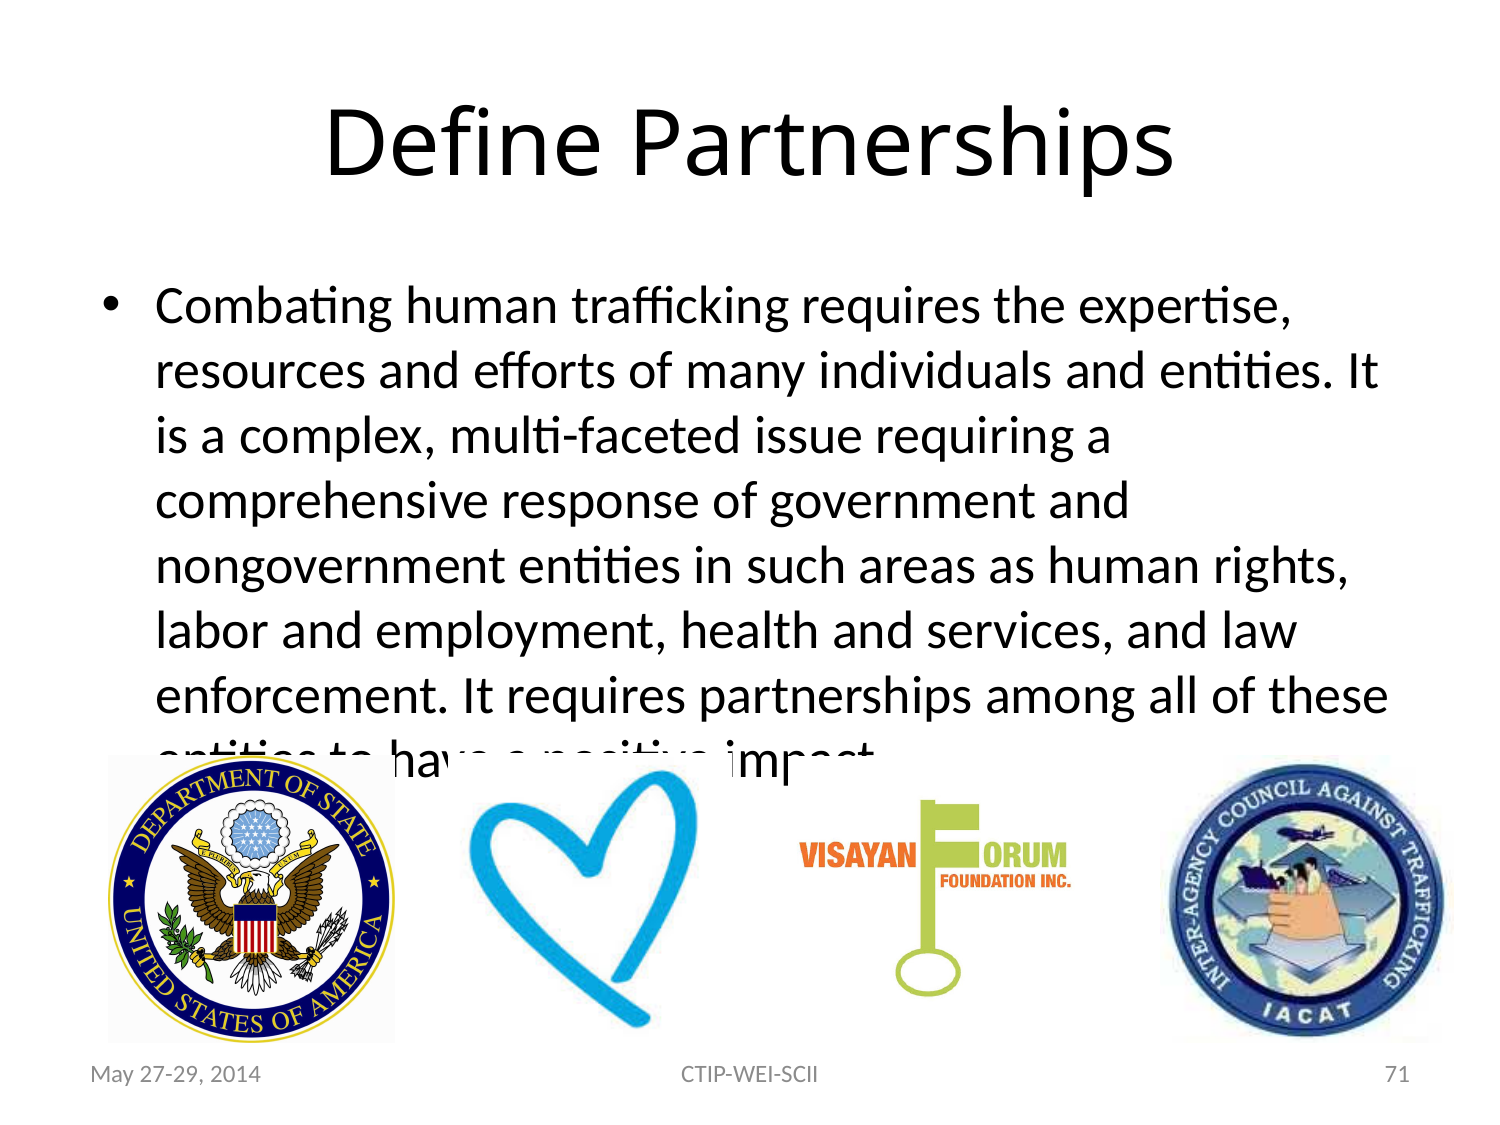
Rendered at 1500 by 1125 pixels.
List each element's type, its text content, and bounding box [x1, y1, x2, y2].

picture [108, 755, 395, 1043]
picture [1159, 755, 1454, 1043]
title Define Partnerships [75, 45, 1425, 233]
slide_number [75, 1042, 425, 1103]
footer CTIP-WEI-SCII [512, 1042, 988, 1103]
slide_number 71 [1074, 1042, 1425, 1103]
picture [448, 753, 732, 1037]
list Combating human trafficking requires the expertise, resources and efforts of many individuals and entities. It is a complex, multi-faceted issue requiring a comprehensive response of government and nongovernment entities in such areas as human rights, labor and employment, health and services, and law enforcement. It requires partnerships among all of these entities to have a positive impact. [86, 262, 1437, 809]
picture [788, 756, 1076, 1043]
